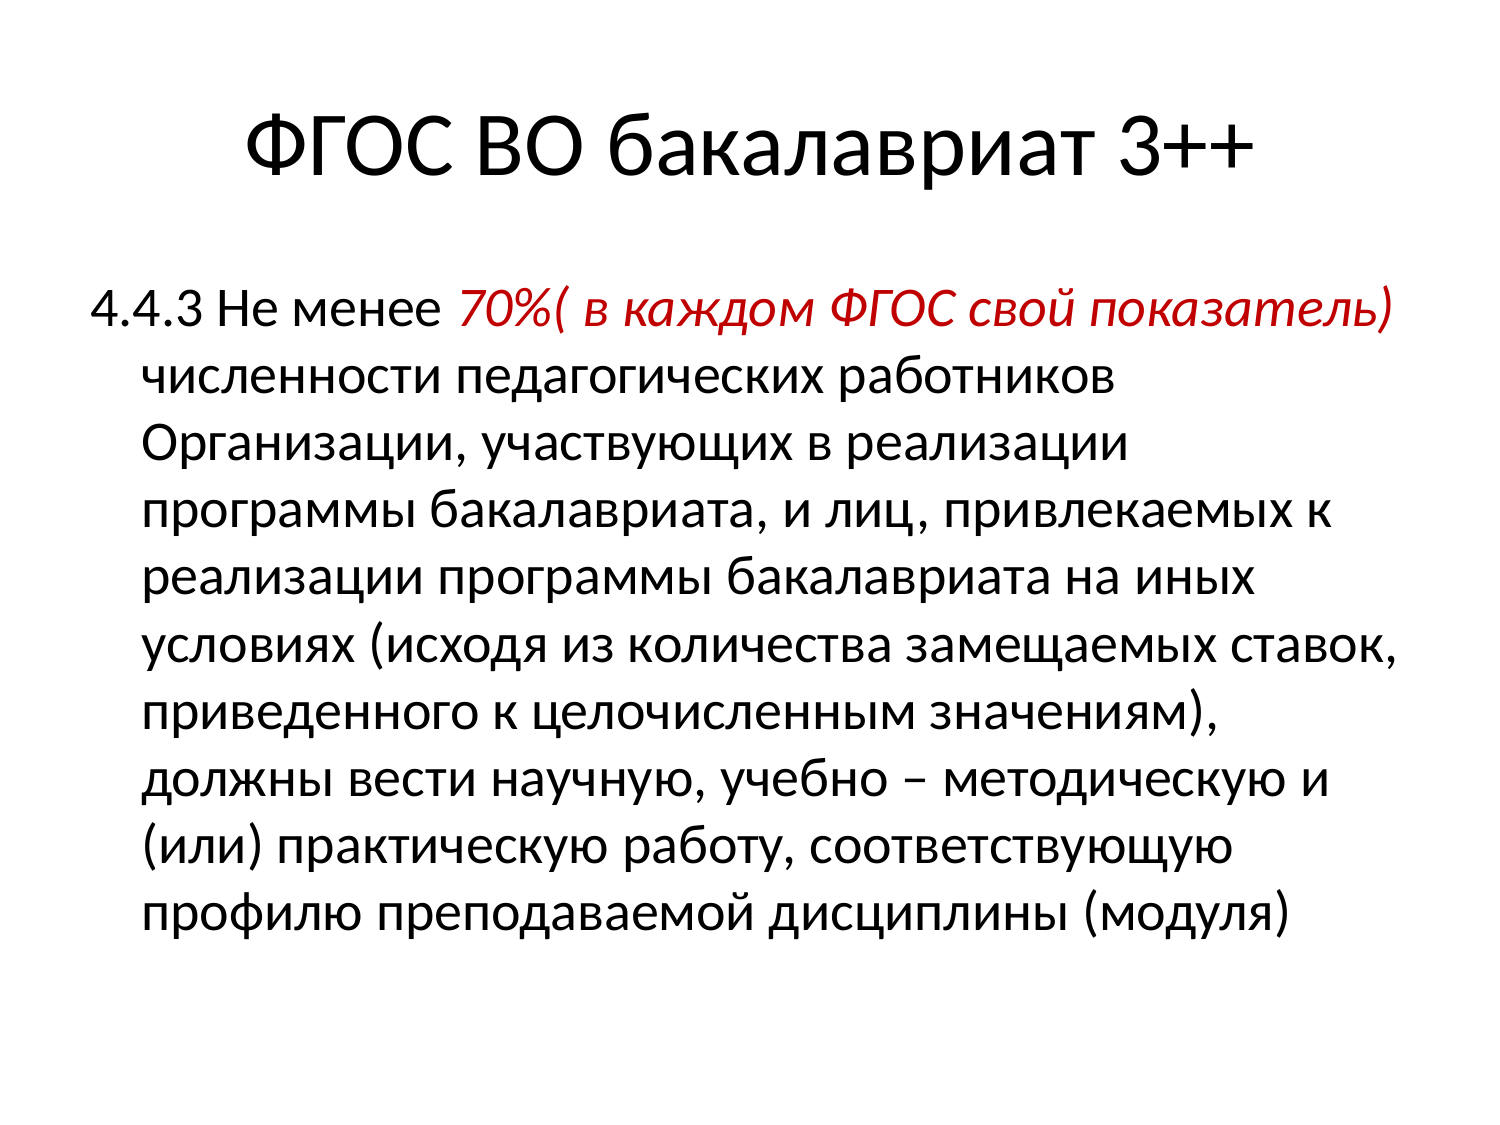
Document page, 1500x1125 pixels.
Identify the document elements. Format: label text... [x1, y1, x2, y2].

list 4.4.3 Не менее 70%( в каждом ФГОС свой показатель) численности педагогических работников Организации, участвующих в реализации программы бакалавриата, и лиц, привлекаемых к реализации программы бакалавриата на иных условиях (исходя из количества замещаемых ставок, приведенного к целочисленным значениям), должны вести научную, учебно – методическую и (или) практическую работу, соответствующую профилю преподаваемой дисциплины (модуля) [75, 262, 1425, 1005]
title ФГОС ВО бакалавриат 3++ [75, 45, 1425, 233]
